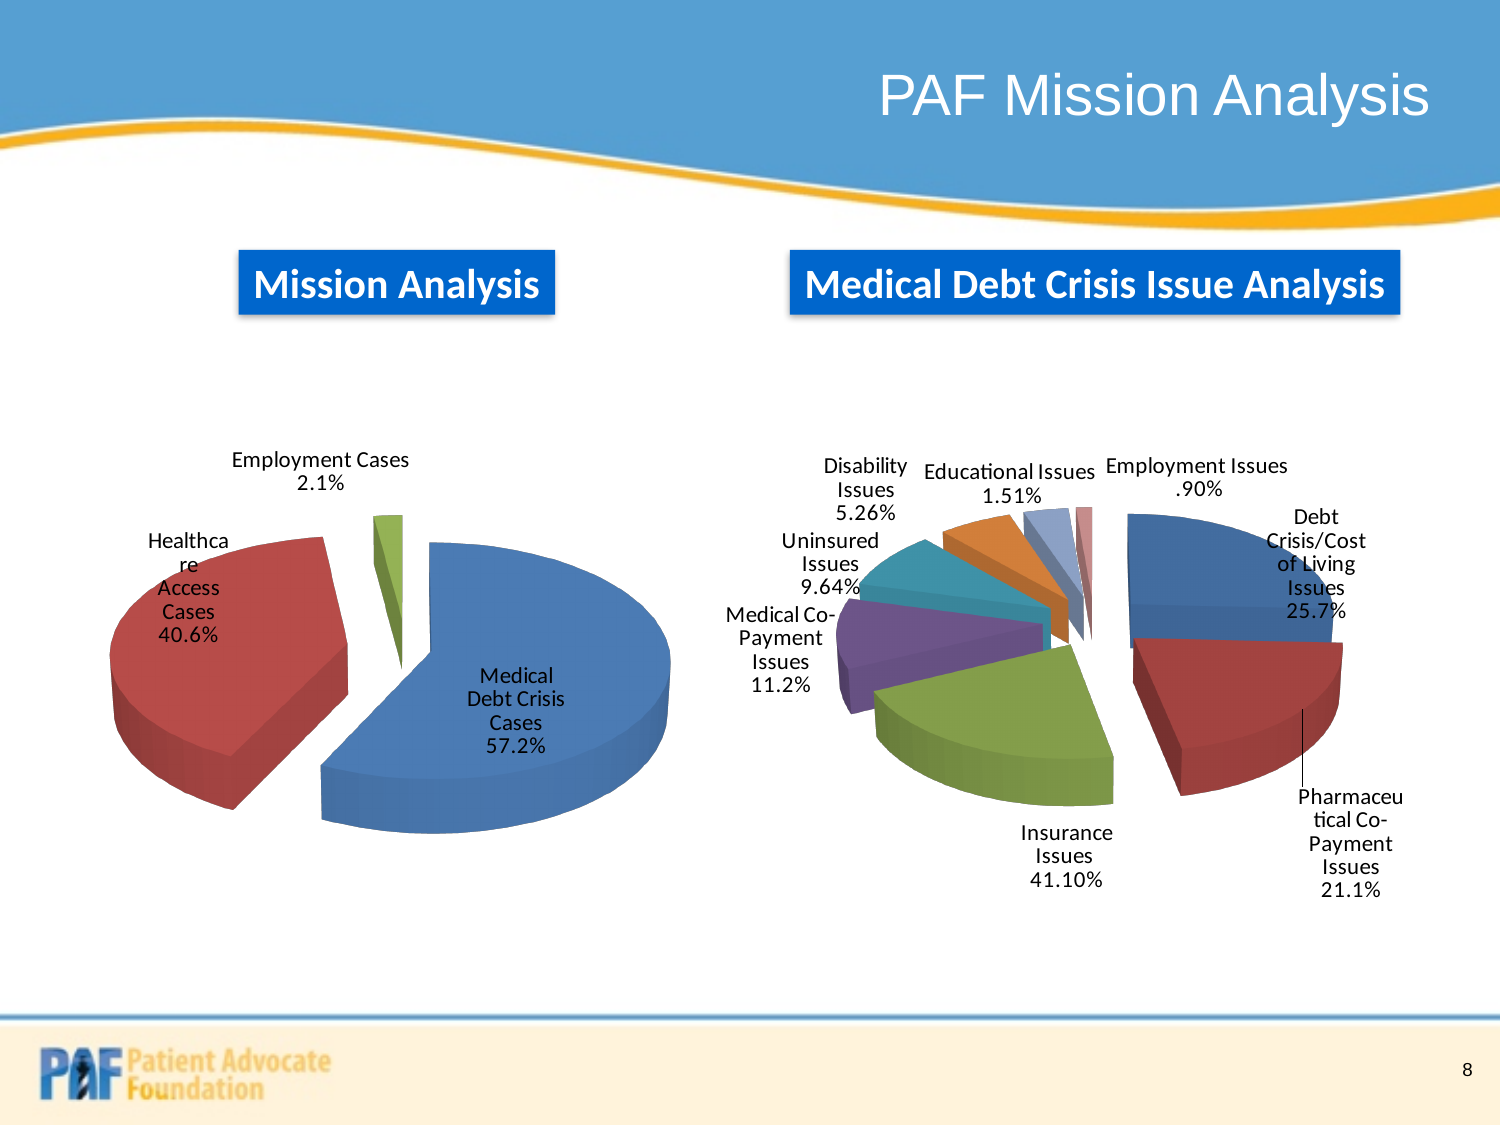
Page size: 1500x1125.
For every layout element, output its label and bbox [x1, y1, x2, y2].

picture [0, 963, 1500, 1125]
picture [0, 0, 1500, 299]
chart [0, 224, 1500, 1038]
